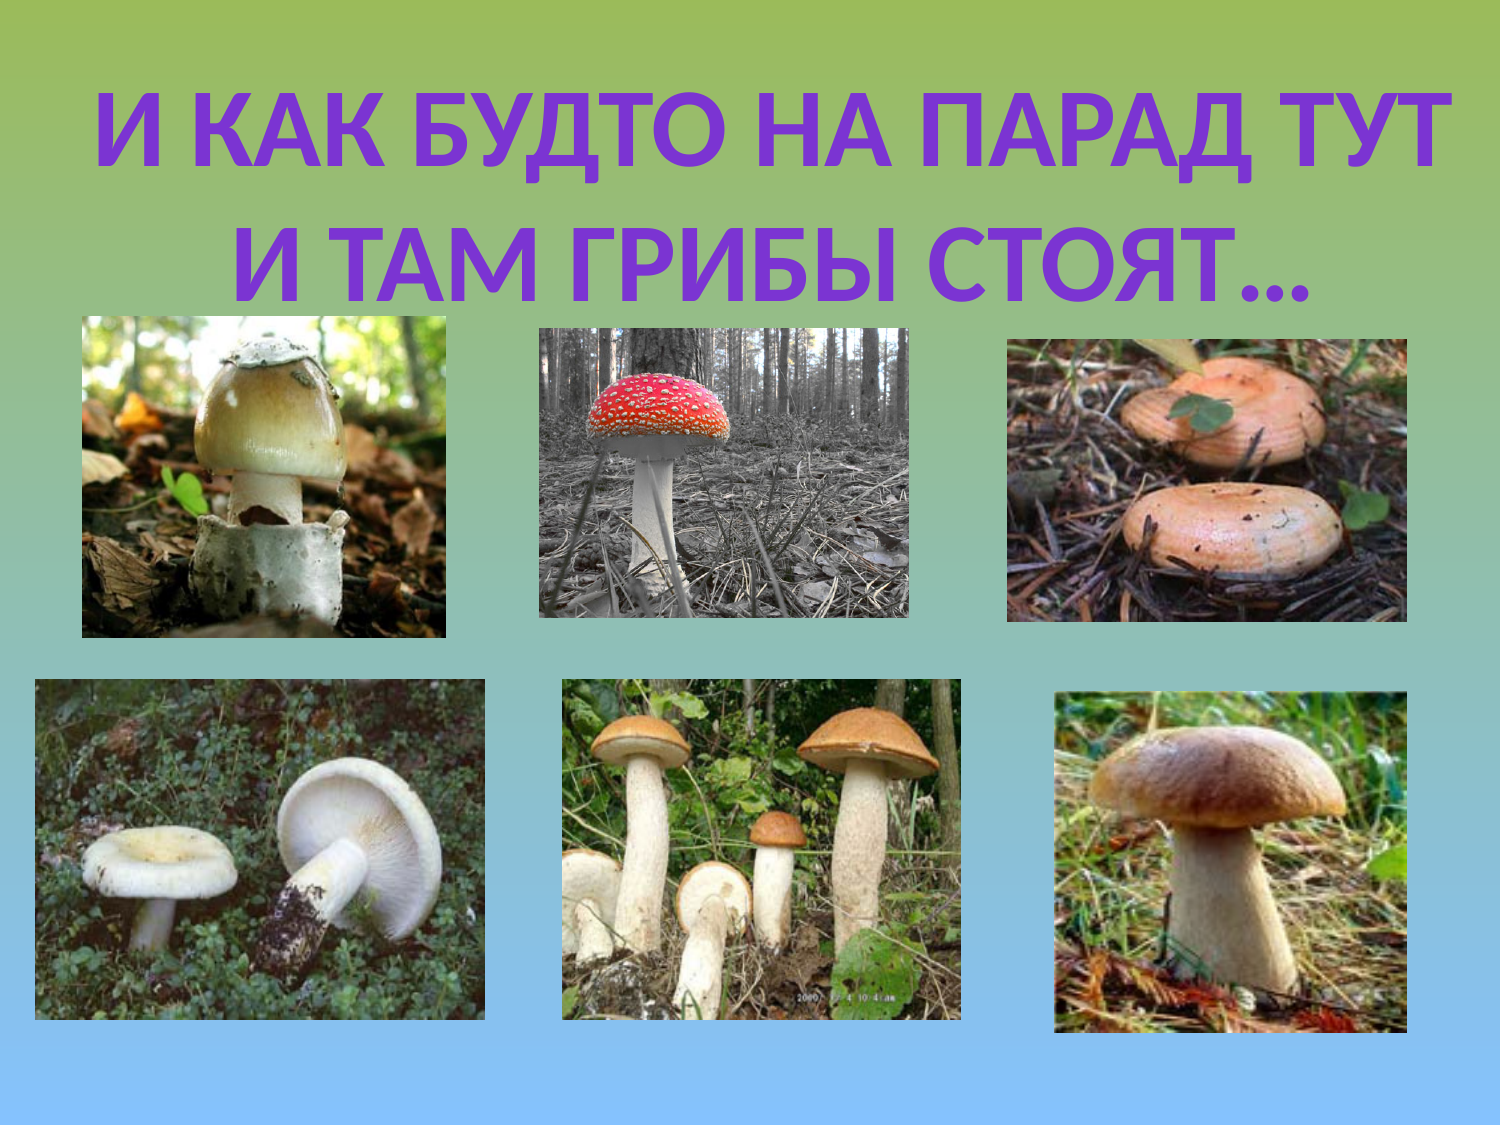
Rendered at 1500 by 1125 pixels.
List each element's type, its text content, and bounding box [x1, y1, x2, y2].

picture [562, 679, 962, 1020]
picture [1054, 691, 1407, 1033]
text_box И как будто на парад тут и там грибы стоят… [46, 46, 1500, 332]
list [81, 316, 446, 638]
picture [34, 679, 485, 1020]
picture [1007, 339, 1407, 622]
picture [538, 327, 910, 618]
